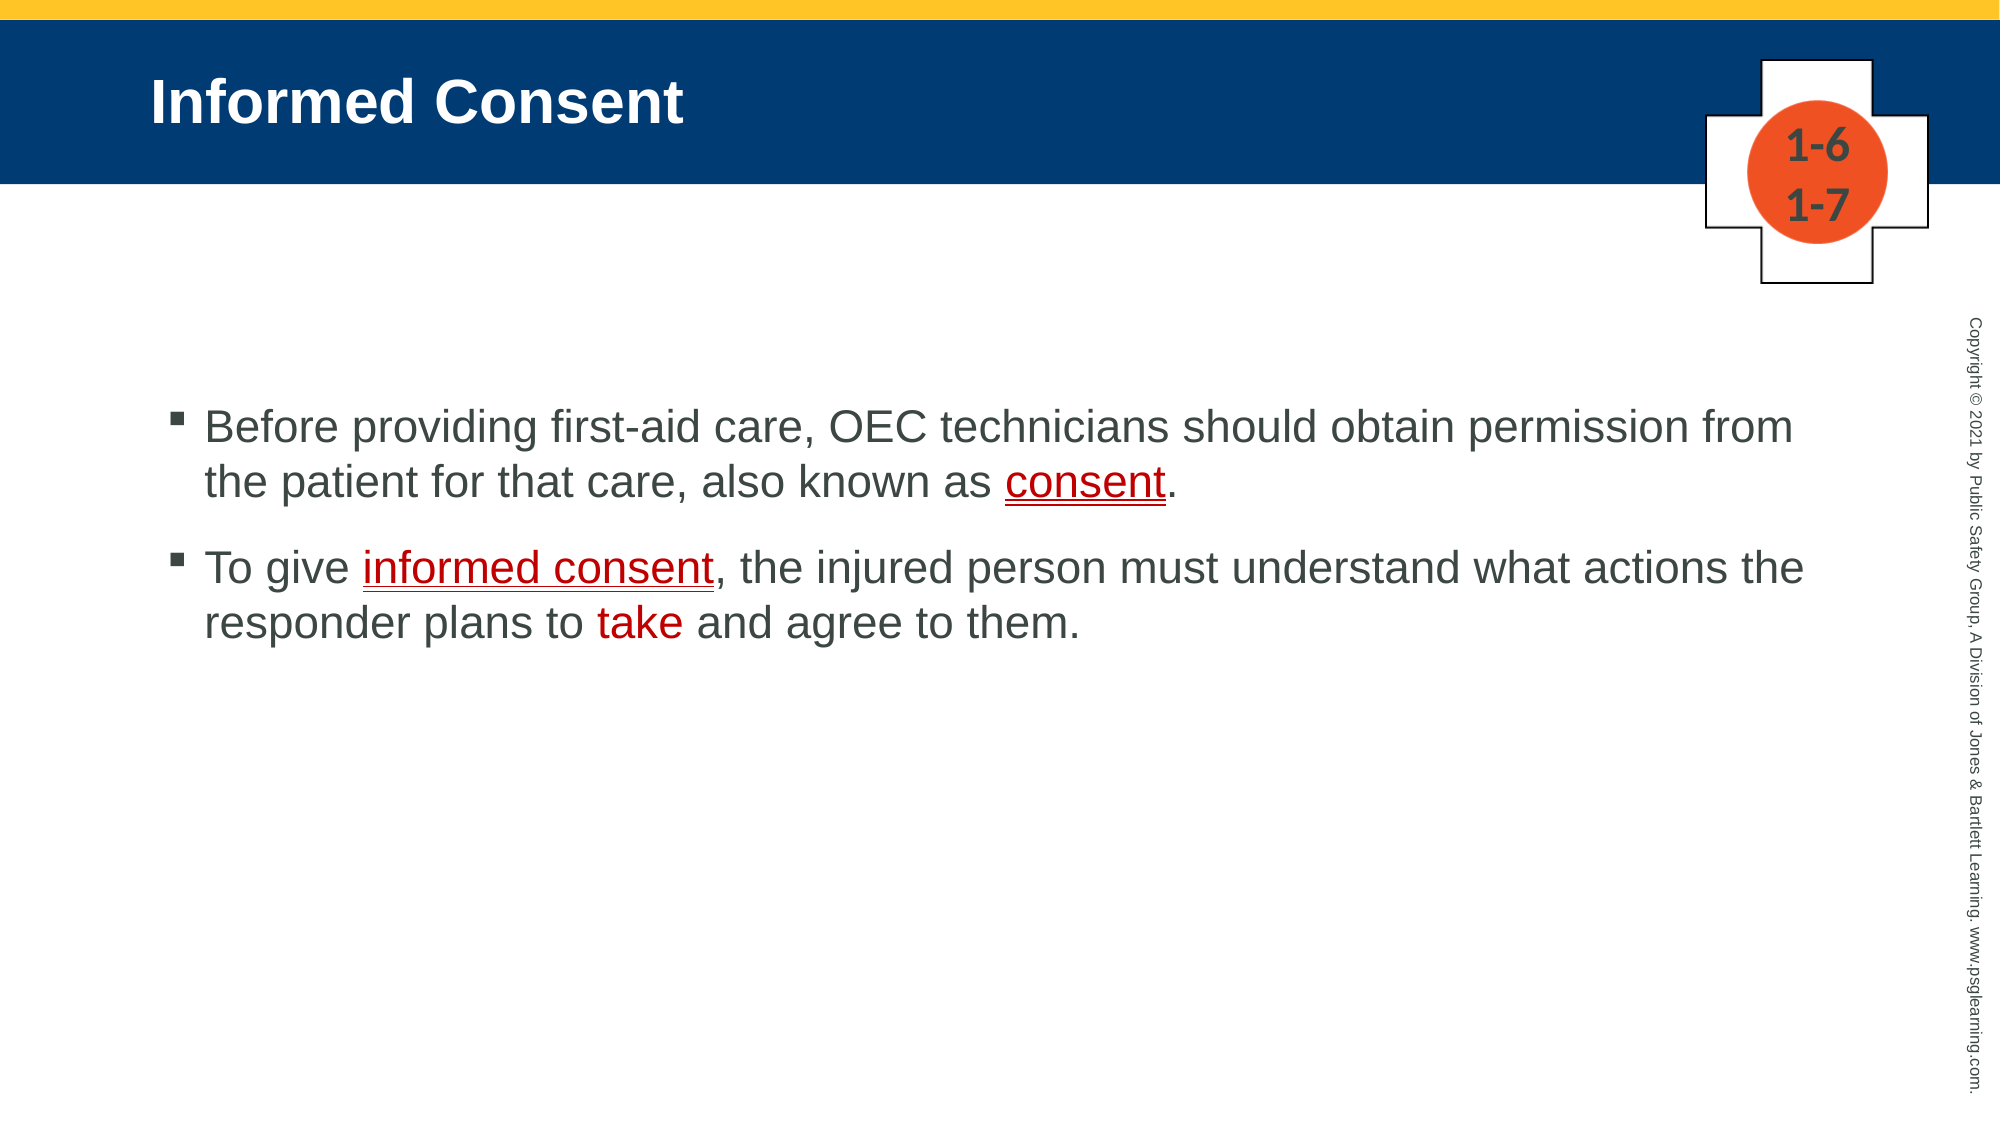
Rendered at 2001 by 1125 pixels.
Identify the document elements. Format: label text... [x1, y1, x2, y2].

list Before providing first-aid care, OEC technicians should obtain permission from the patient for that care, also known as consent. To give informed consent, the injured person must understand what actions the responder plans to take and agree to them. [151, 389, 1840, 1016]
title Informed Consent [0, 19, 2000, 185]
picture [1705, 59, 1929, 285]
